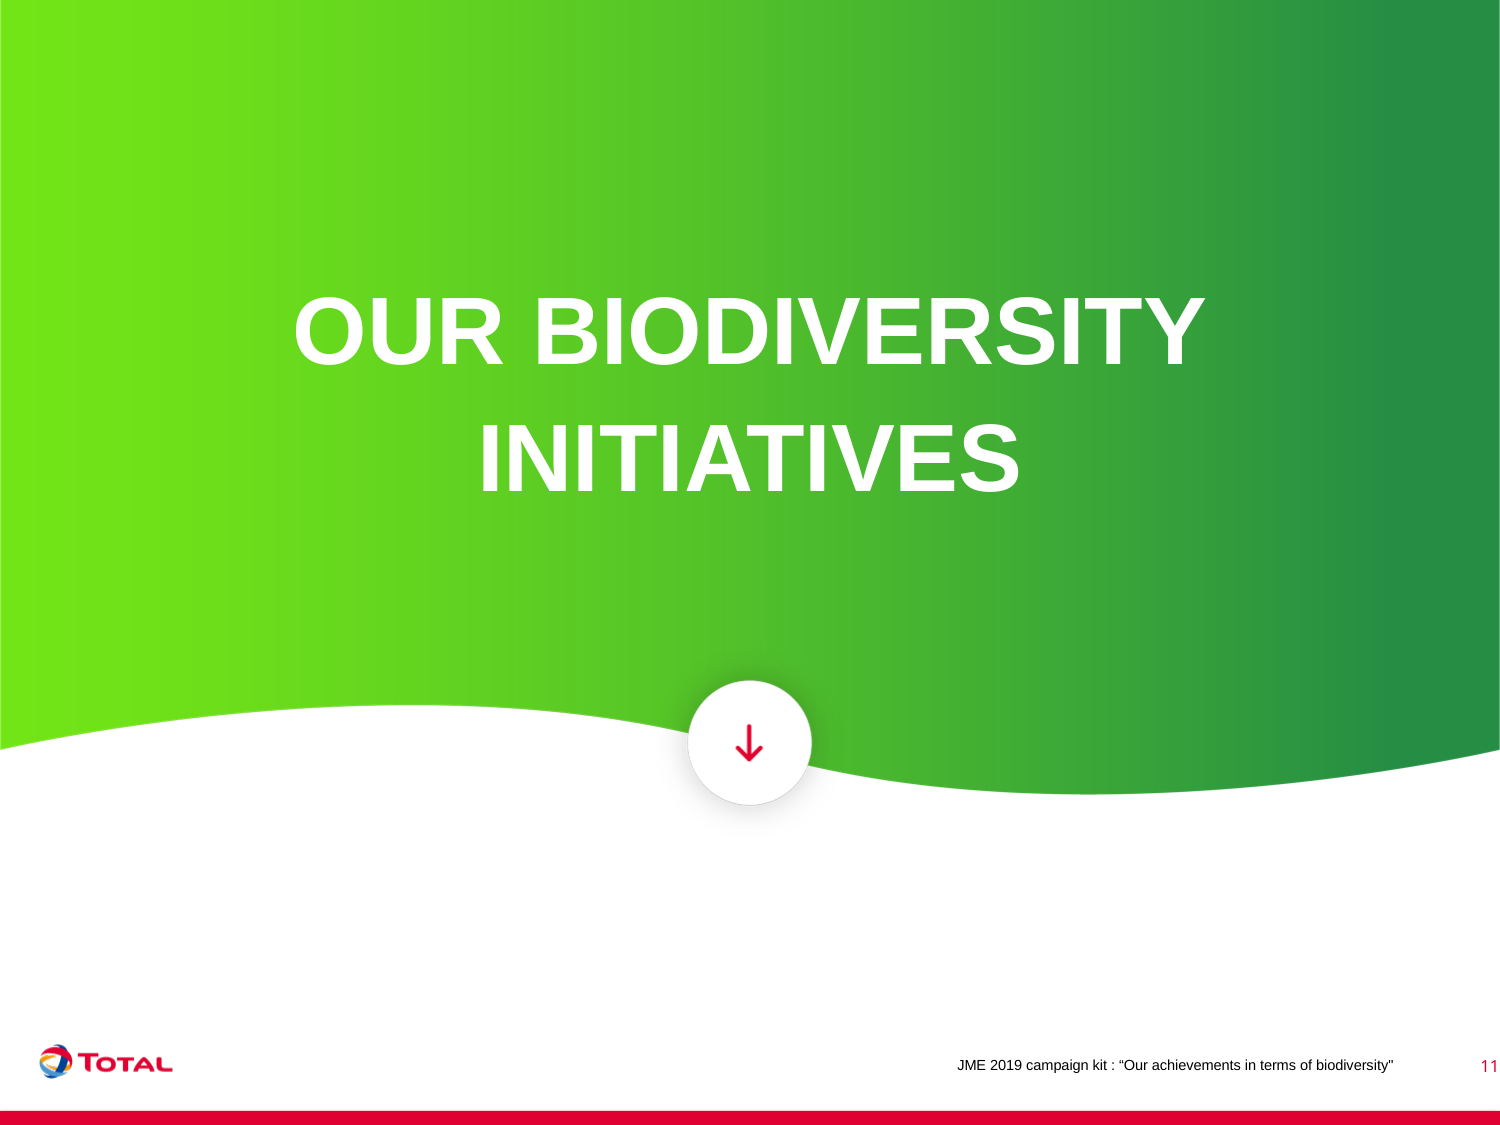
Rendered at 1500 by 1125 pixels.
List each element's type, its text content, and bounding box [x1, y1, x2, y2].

footer JME 2019 campaign kit : “Our achievements in terms of biodiversity" [957, 1035, 1424, 1095]
picture [29, 1034, 183, 1089]
picture [0, 0, 1500, 853]
